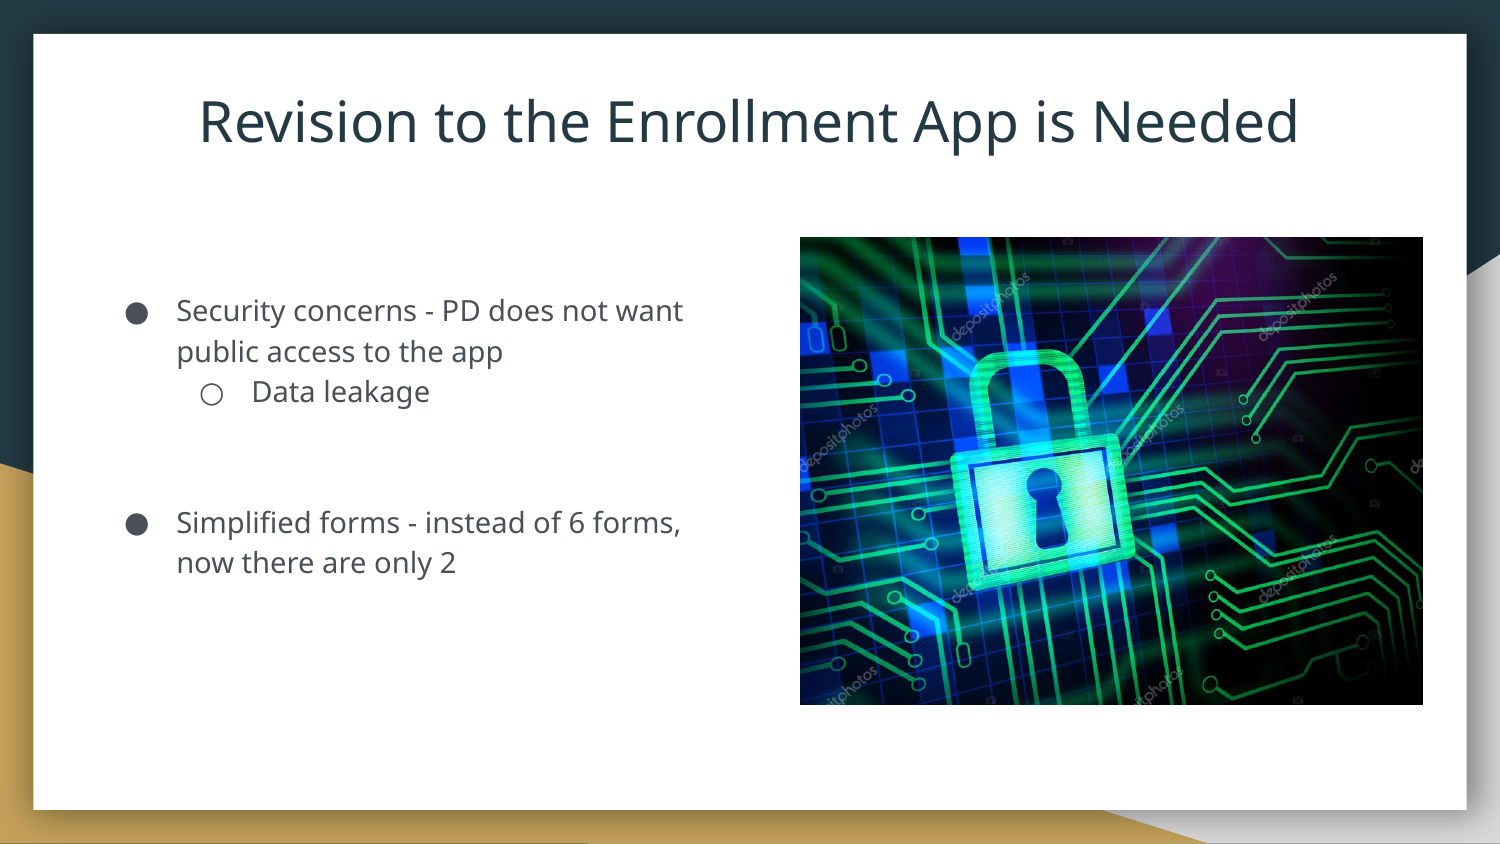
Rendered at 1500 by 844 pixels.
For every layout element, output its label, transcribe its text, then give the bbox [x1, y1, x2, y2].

list Security concerns - PD does not want public access to the app Data leakage Simplified forms - instead of 6 forms, now there are only 2 [86, 237, 750, 779]
picture [800, 237, 1424, 705]
title Revision to the Enrollment App is Needed [134, 70, 1366, 228]
